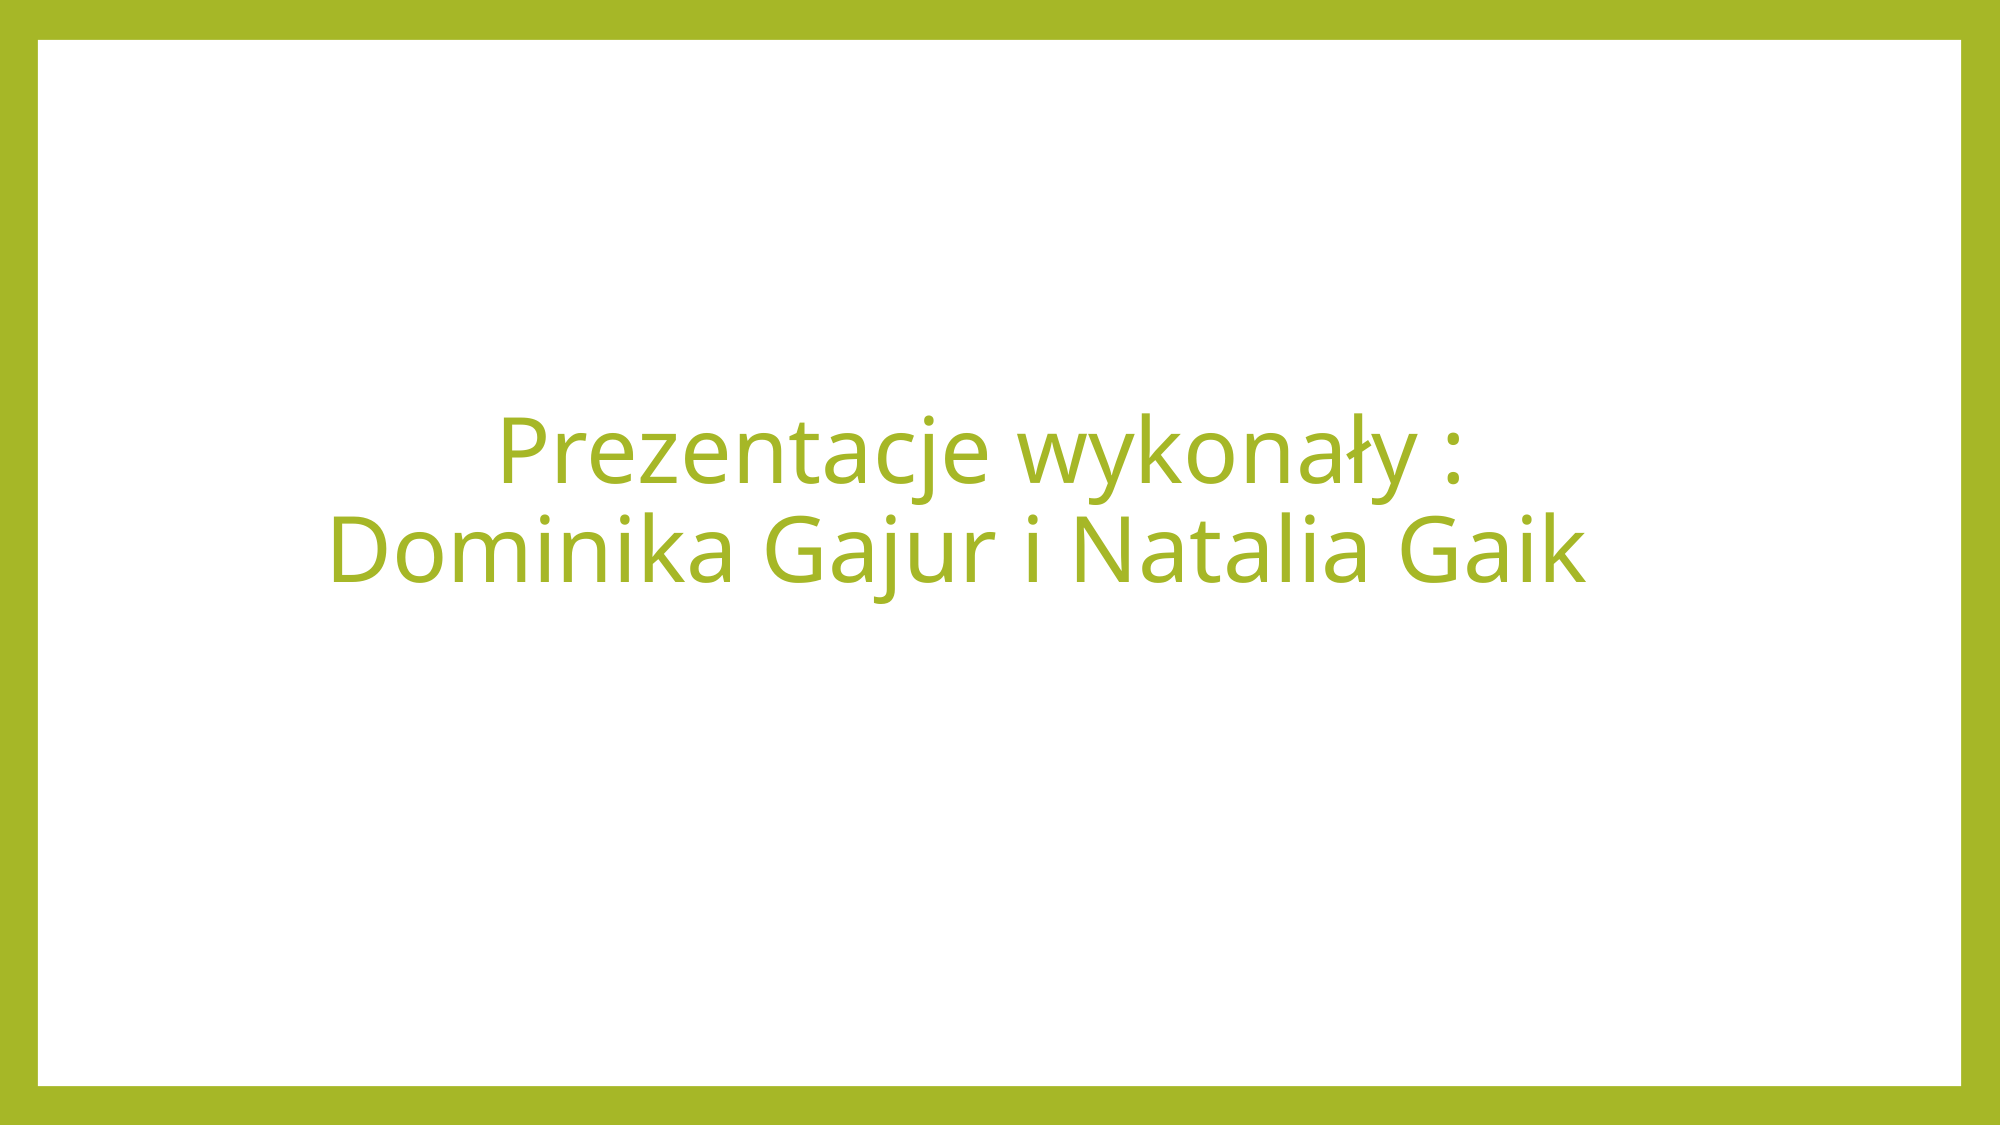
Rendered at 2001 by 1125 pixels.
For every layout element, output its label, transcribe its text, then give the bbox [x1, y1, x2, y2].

title Prezentacje wykonały : Dominika Gajur i Natalia Gaik [135, 392, 1756, 615]
